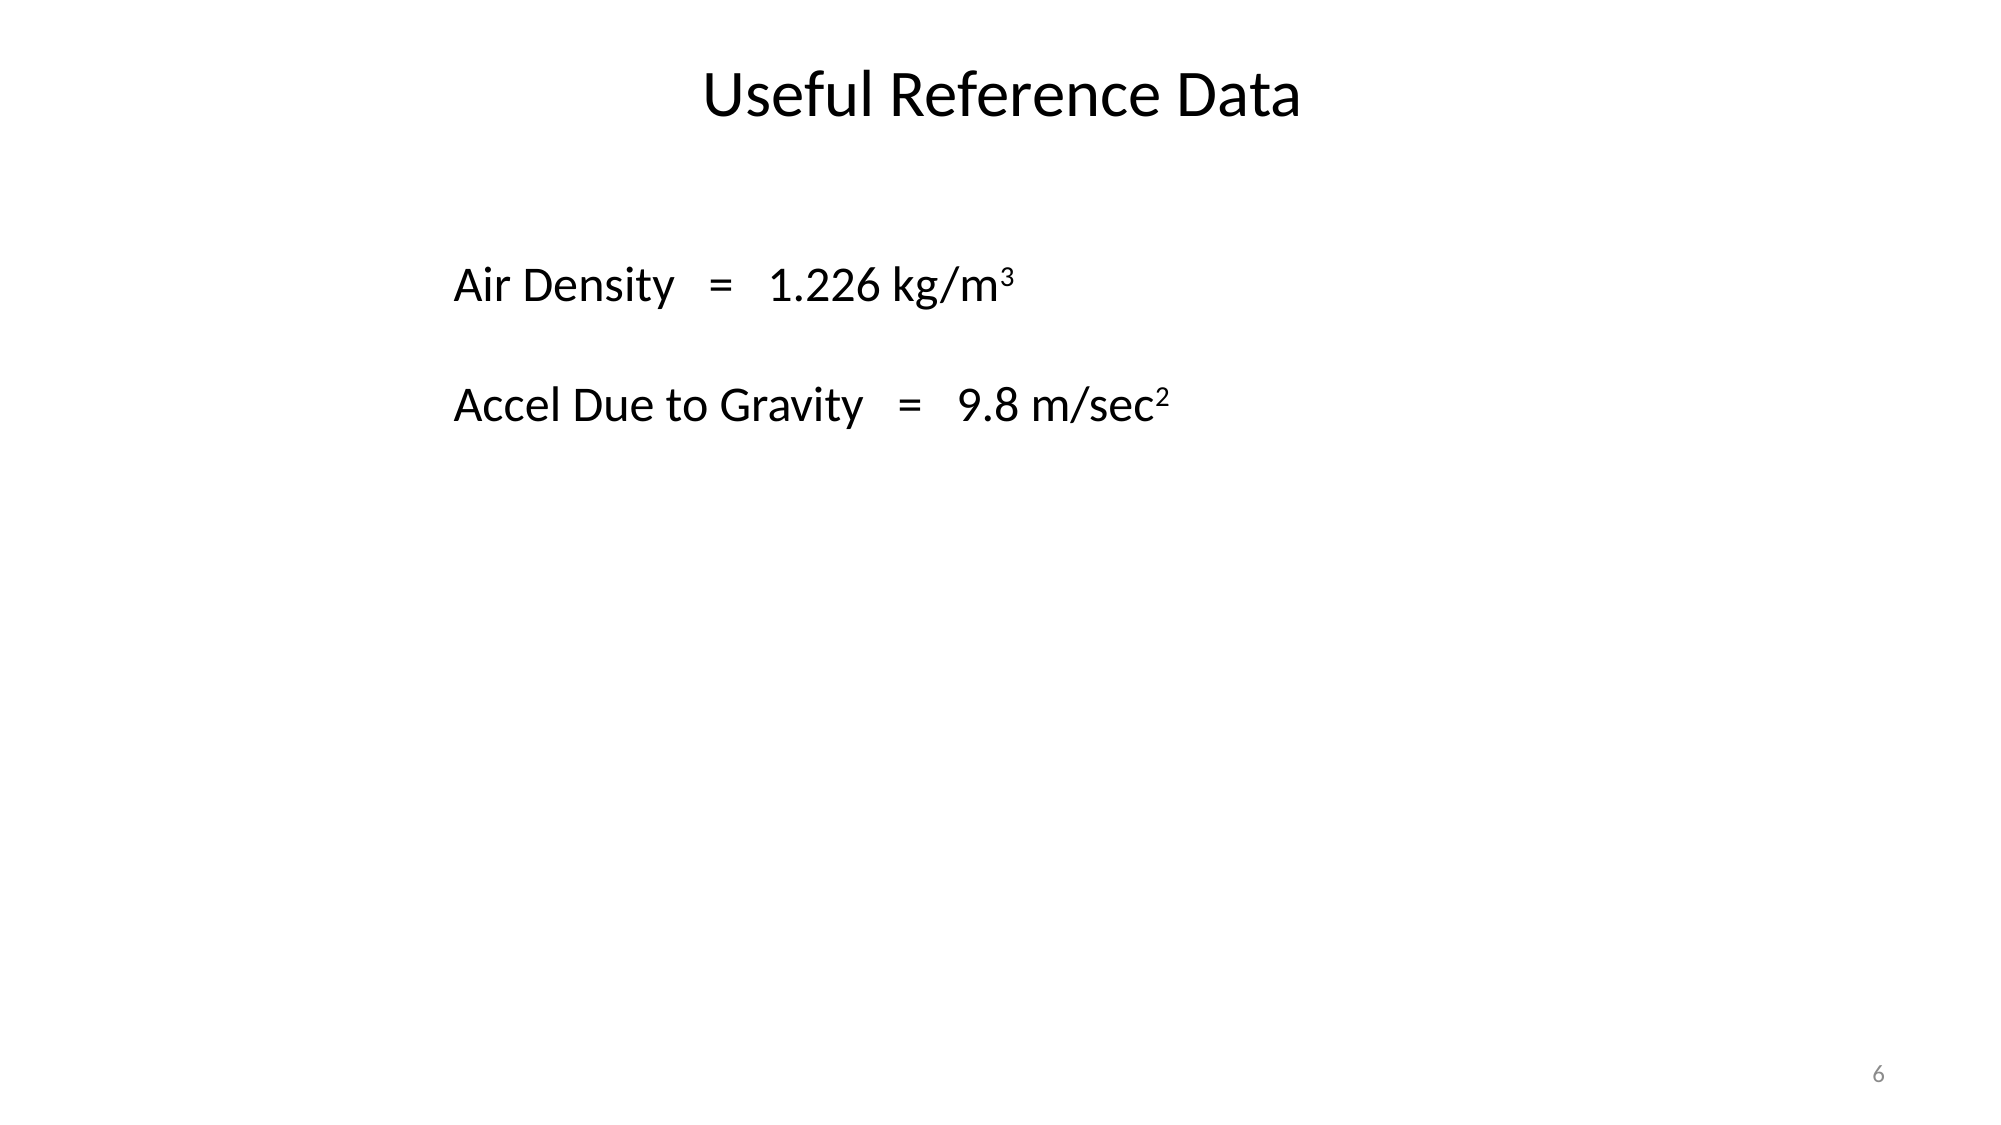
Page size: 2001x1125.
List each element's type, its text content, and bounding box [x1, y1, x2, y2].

slide_number 6 [1433, 1042, 1900, 1103]
text_box Useful Reference Data [362, 42, 1644, 138]
text_box Air Density = 1.226 kg/m3 Accel Due to Gravity = 9.8 m/sec2 [438, 244, 1621, 560]
